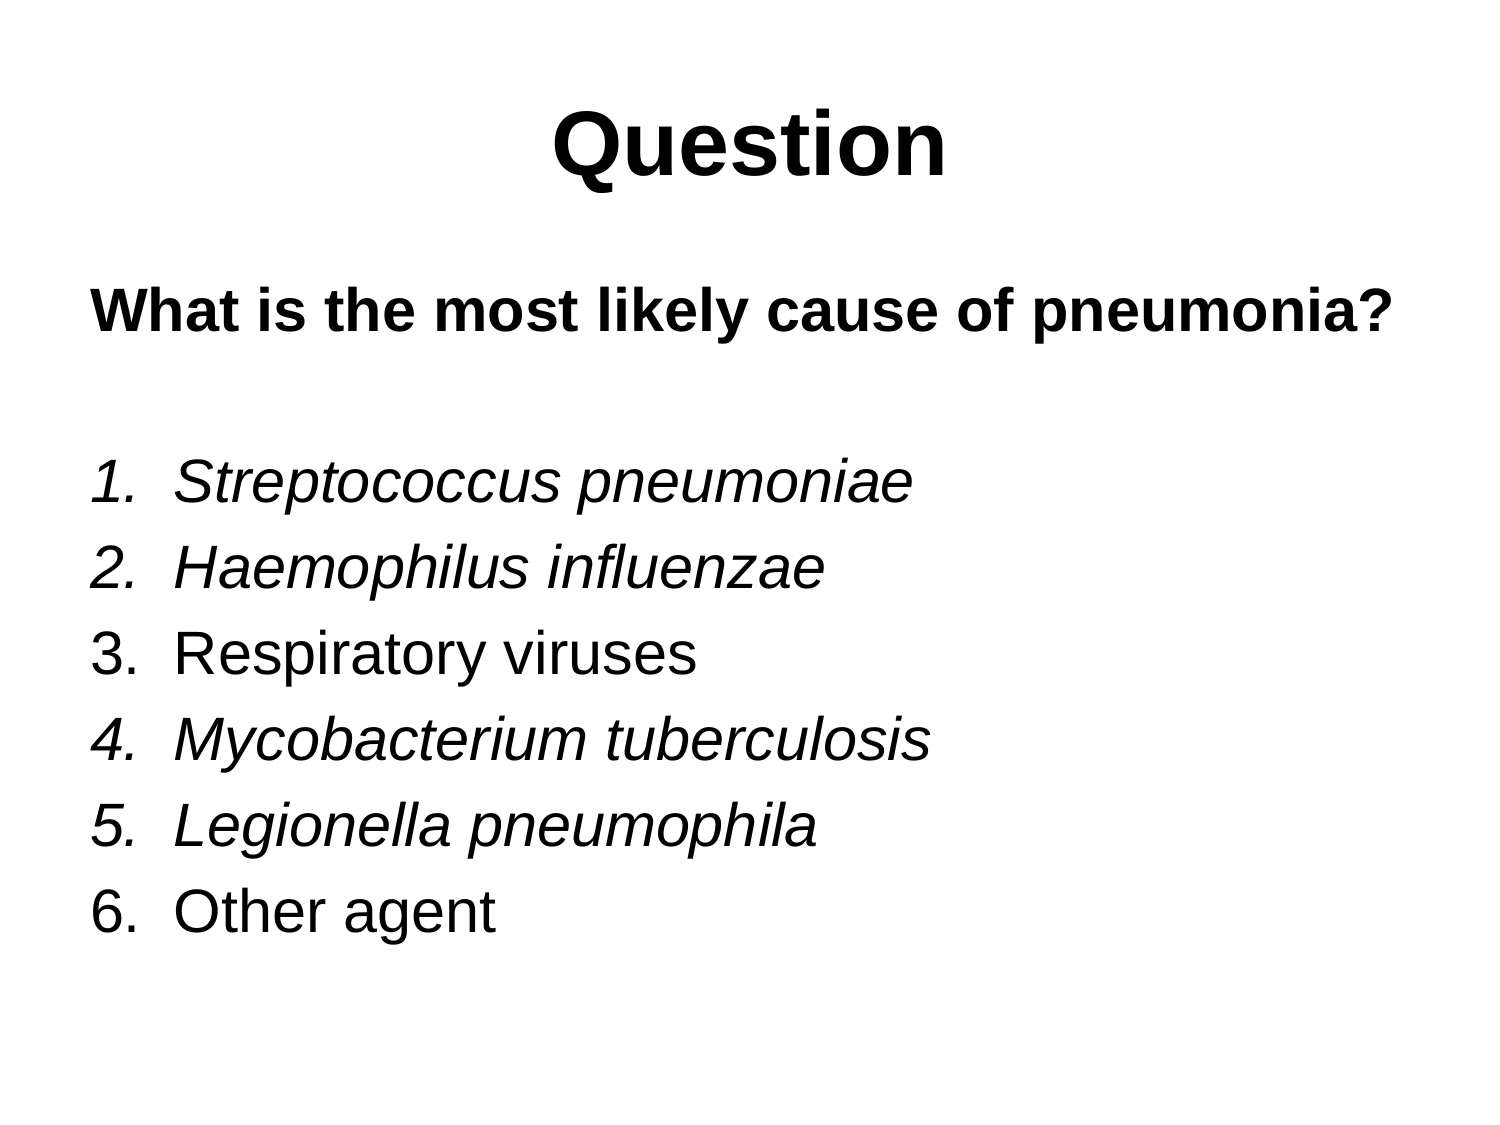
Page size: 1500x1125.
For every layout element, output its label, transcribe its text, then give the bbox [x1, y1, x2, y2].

title Question [75, 45, 1425, 233]
list What is the most likely cause of pneumonia? Streptococcus pneumoniae Haemophilus influenzae Respiratory viruses Mycobacterium tuberculosis Legionella pneumophila Other agent [75, 262, 1425, 1005]
